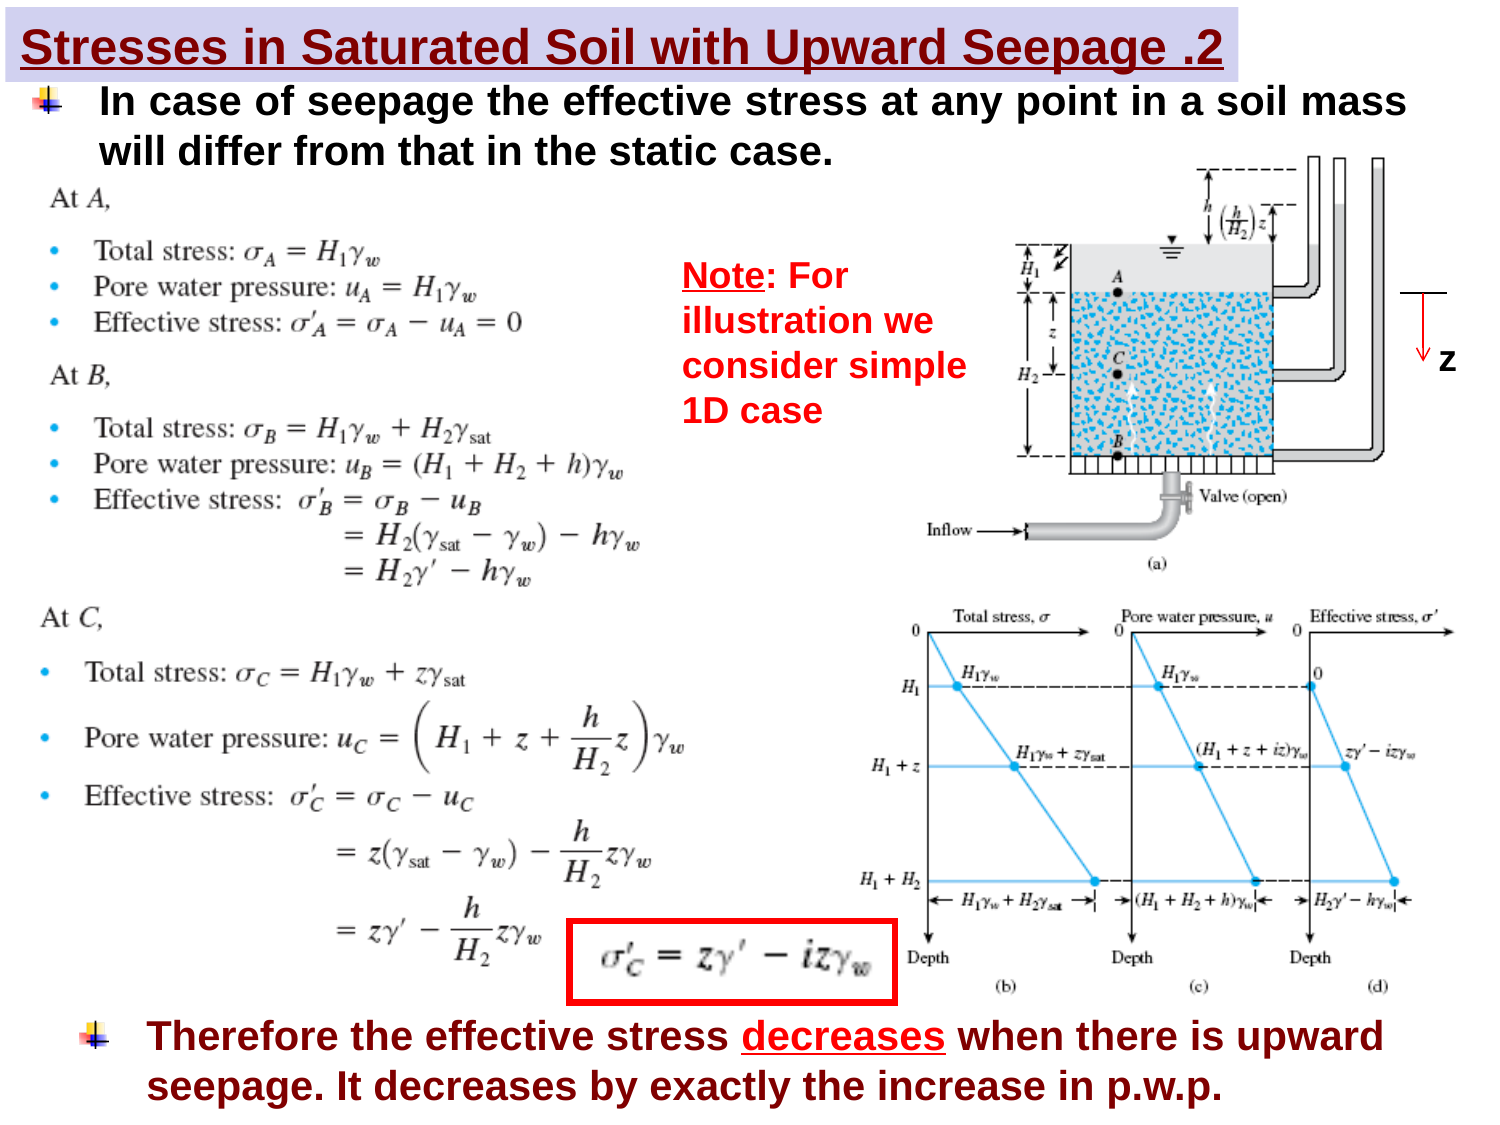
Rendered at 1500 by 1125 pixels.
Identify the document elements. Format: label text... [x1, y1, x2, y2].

picture [79, 1019, 109, 1049]
text_box Note: For illustration we consider simple 1D case [671, 243, 839, 439]
text_box Therefore the effective stress decreases when there is upward seepage. It decreases by exactly the increase in p.w.p. [64, 1001, 1400, 1117]
text_box 2. Stresses in Saturated Soil with Upward Seepage [5, 7, 1239, 82]
picture [32, 84, 62, 114]
picture [5, 136, 1473, 1002]
text_box In case of seepage the effective stress at any point in a soil mass will differ from that in the static case. [17, 66, 1424, 182]
